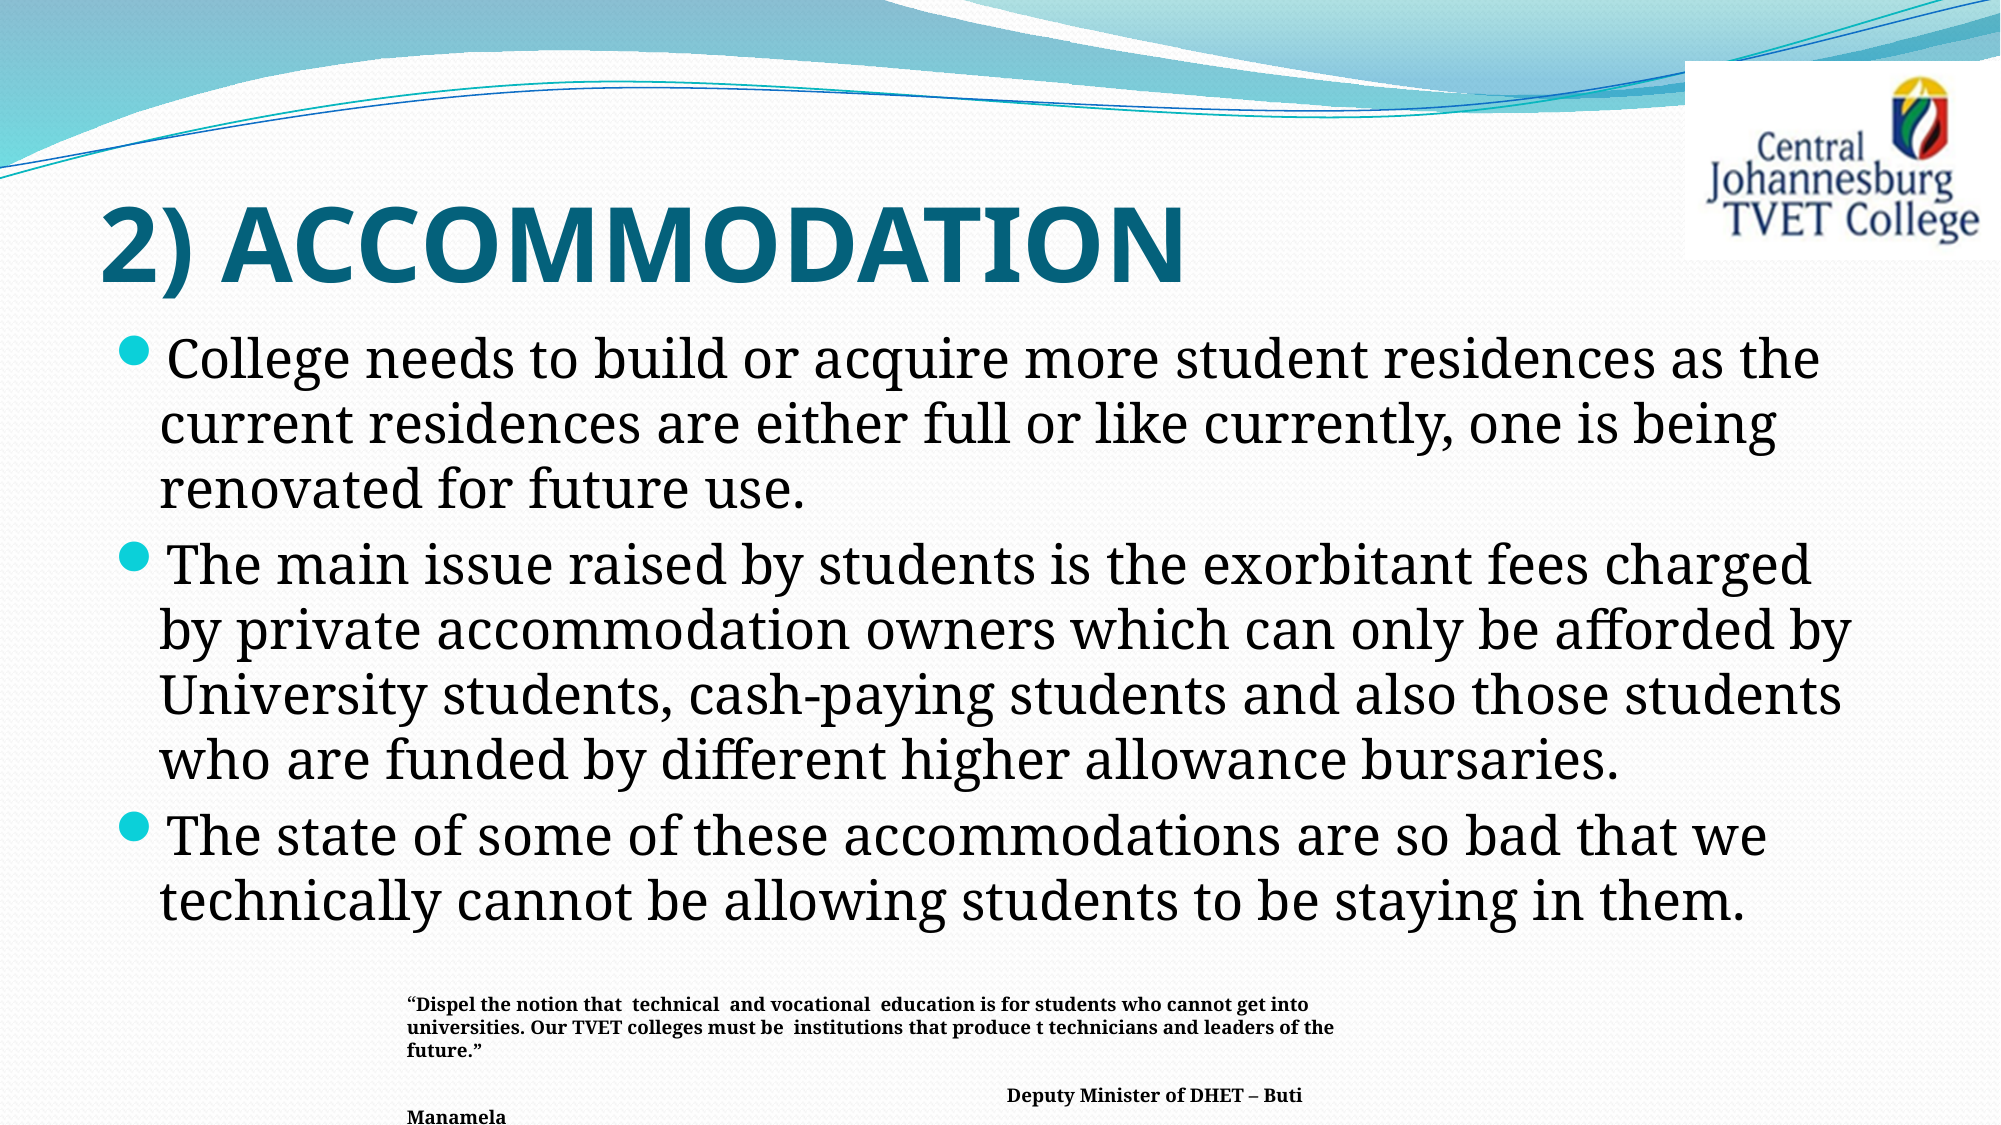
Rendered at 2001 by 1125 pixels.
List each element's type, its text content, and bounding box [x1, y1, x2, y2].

title 2) ACCOMMODATION [99, 115, 1900, 303]
picture [1685, 61, 2000, 261]
list College needs to build or acquire more student residences as the current residences are either full or like currently, one is being renovated for future use. The main issue raised by students is the exorbitant fees charged by private accommodation owners which can only be afforded by University students, cash-paying students and also those students who are funded by different higher allowance bursaries. The state of some of these accommodations are so bad that we technically cannot be allowing students to be staying in them. [99, 317, 1900, 1038]
text_box “Dispel the notion that technical and vocational education is for students who cannot get into universities. Our TVET colleges must be institutions that produce t technicians and leaders of the future.” Deputy Minister of DHET – Buti Manamela [392, 983, 1383, 1125]
